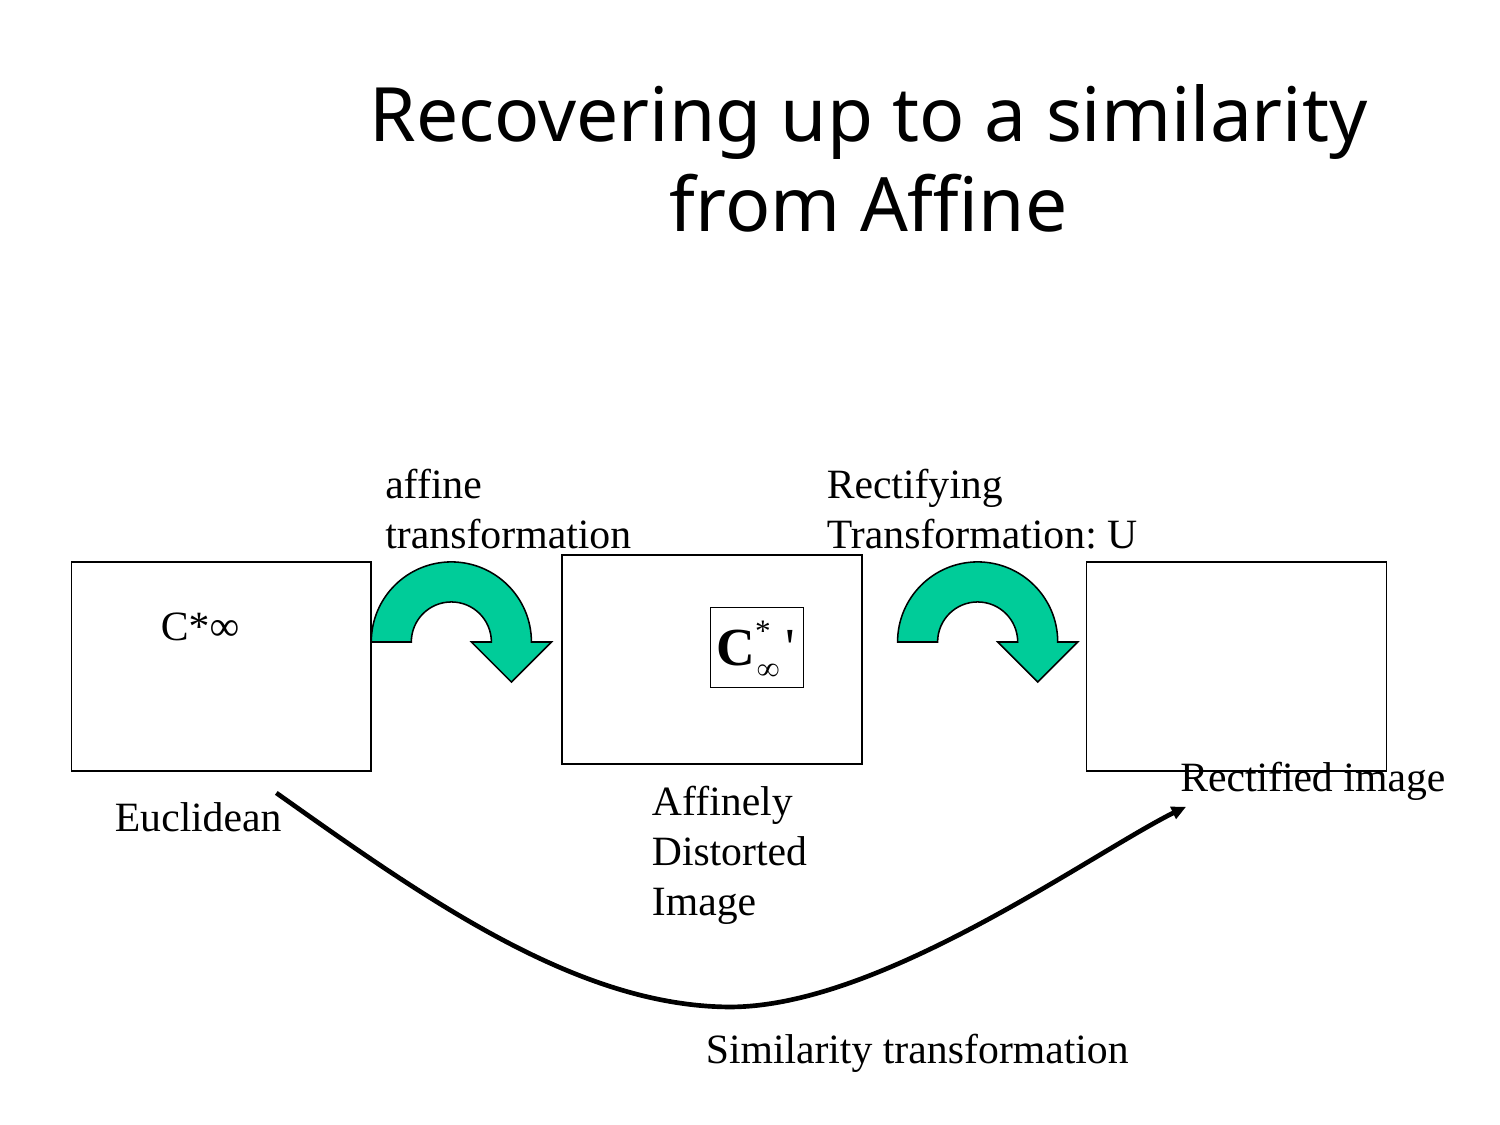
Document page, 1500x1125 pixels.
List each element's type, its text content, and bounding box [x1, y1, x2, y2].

text_box C*∞ [145, 591, 255, 657]
text_box [897, 565, 1078, 683]
text_box [71, 561, 372, 772]
text_box [371, 565, 552, 683]
title Recovering up to a similarity from Affine [274, 62, 1463, 251]
text_box Rectified image [1165, 742, 1461, 808]
text_box Affinely Distorted Image [637, 766, 823, 982]
text_box Rectifying Transformation: U [812, 449, 1153, 565]
text_box [1086, 561, 1387, 772]
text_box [709, 606, 805, 688]
text_box Similarity transformation [691, 1014, 1144, 1079]
text_box [561, 554, 862, 765]
text_box [276, 792, 1185, 1008]
text_box affine transformation [370, 449, 647, 565]
text_box Euclidean [99, 782, 297, 848]
